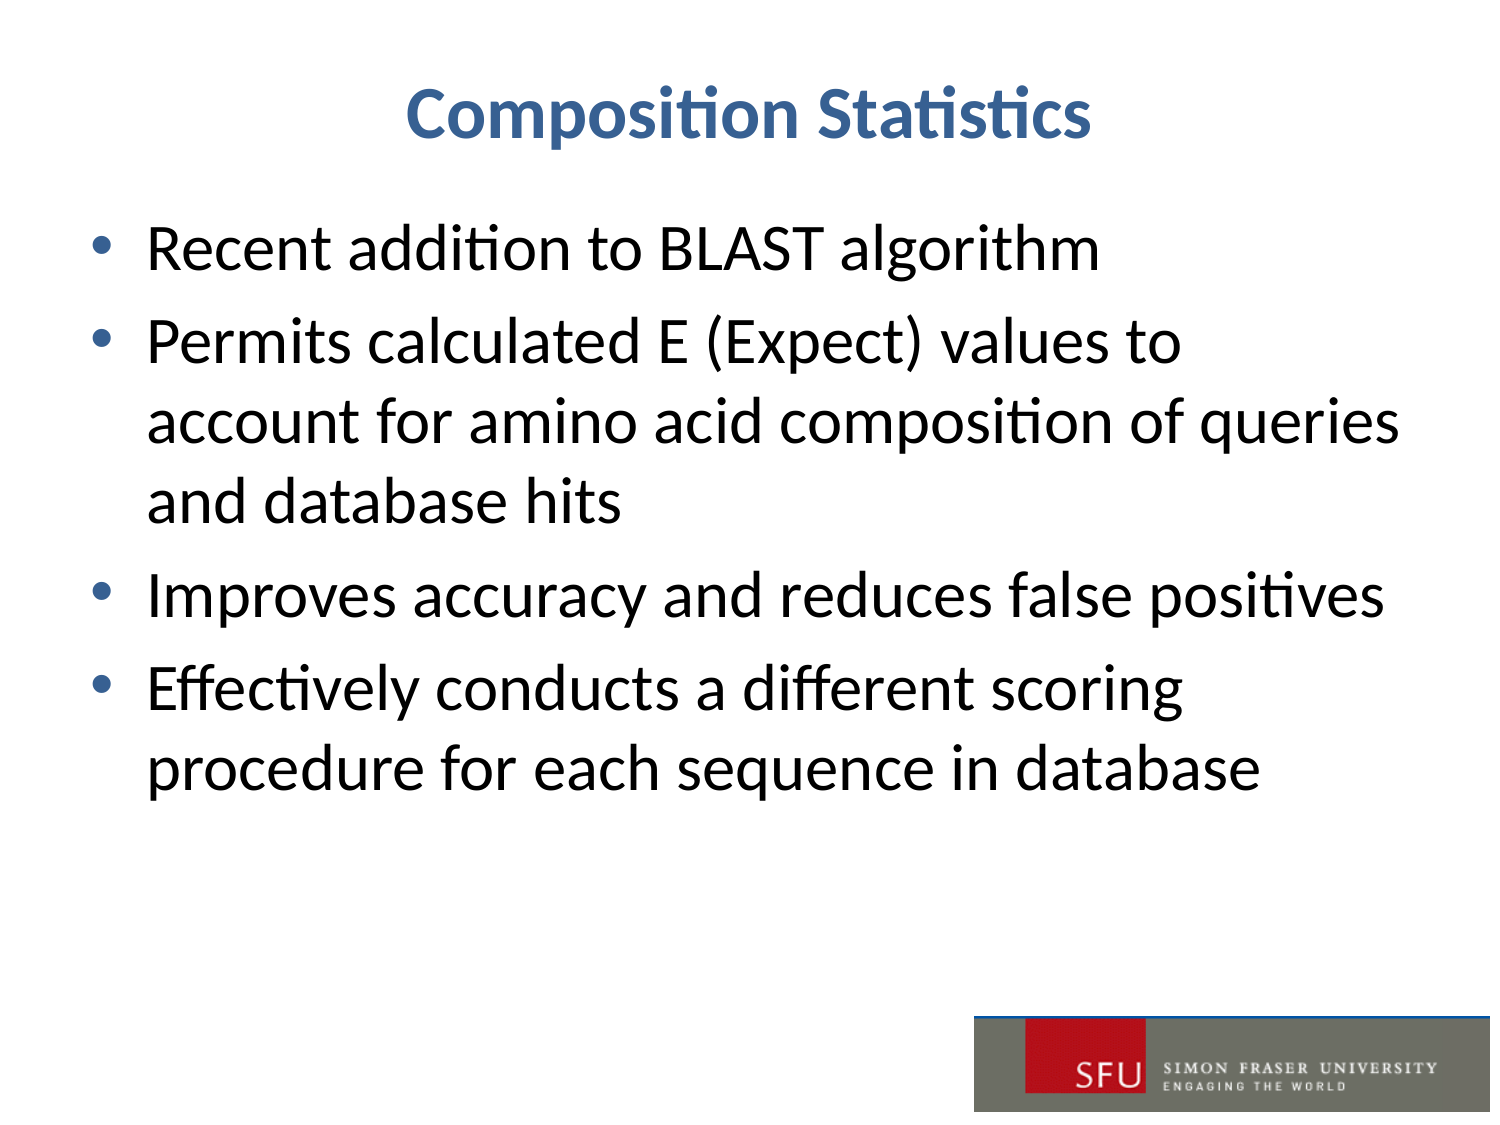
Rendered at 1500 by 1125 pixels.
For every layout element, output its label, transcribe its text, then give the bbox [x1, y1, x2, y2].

title Composition Statistics [75, 45, 1425, 173]
picture [974, 1016, 1490, 1112]
list Recent addition to BLAST algorithm Permits calculated E (Expect) values to account for amino acid composition of queries and database hits Improves accuracy and reduces false positives Effectively conducts a different scoring procedure for each sequence in database [75, 196, 1425, 1005]
